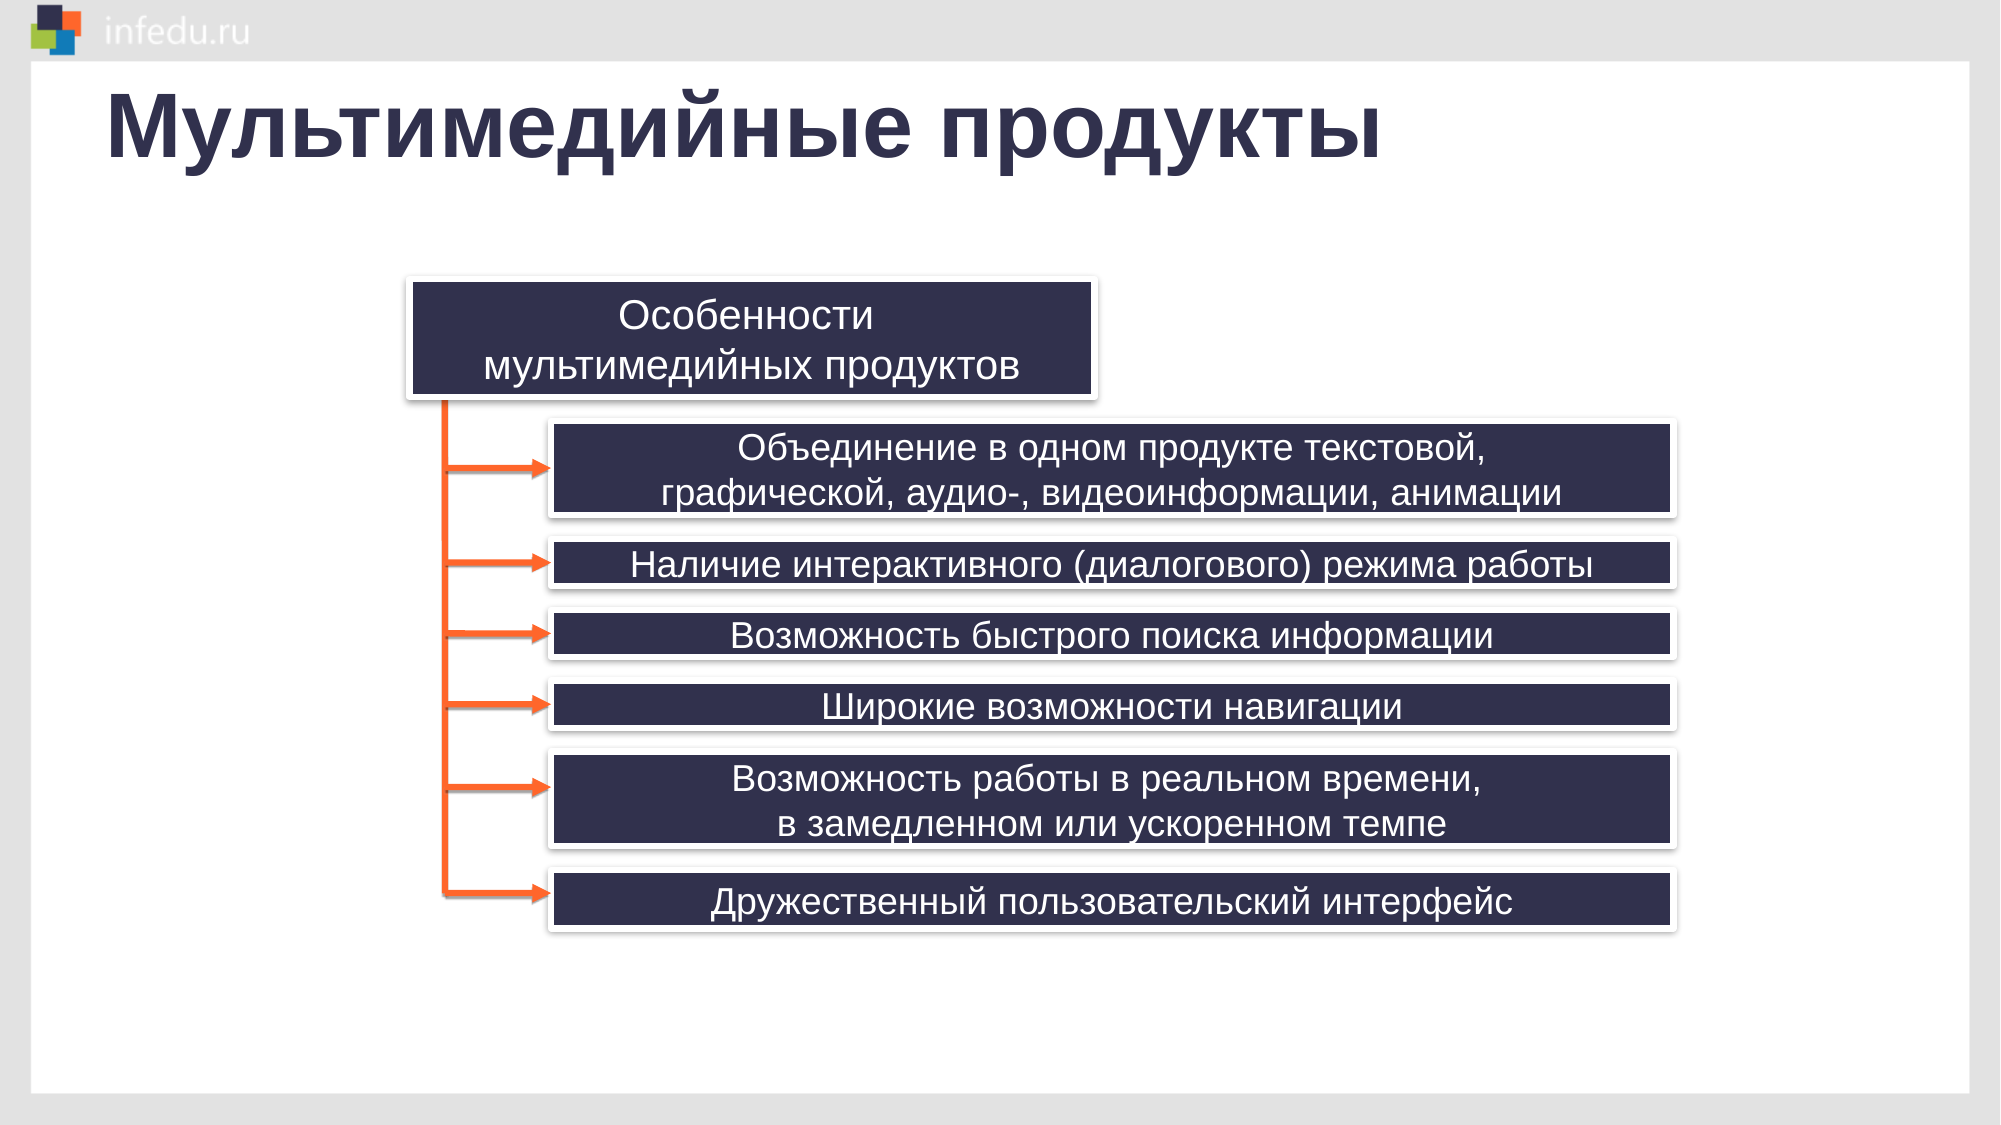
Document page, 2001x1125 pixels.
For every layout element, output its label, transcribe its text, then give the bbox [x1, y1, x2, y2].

text_box Возможность быстрого поиска информации [548, 607, 1677, 660]
text_box [444, 461, 552, 475]
text_box [444, 780, 552, 794]
picture [0, 0, 2001, 1125]
text_box Особенности мультимедийных продуктов [406, 276, 1098, 400]
text_box Наличие интерактивного (диалогового) режима работы [548, 536, 1677, 589]
text_box Объединение в одном продукте текстовой, графической, аудио-, видеоинформации, анимации [548, 418, 1677, 518]
text_box Широкие возможности навигации [548, 677, 1677, 731]
text_box [444, 556, 552, 569]
text_box [444, 627, 552, 640]
text_box [444, 886, 552, 900]
text_box Возможность работы в реальном времени, в замедленном или ускоренном темпе [548, 748, 1677, 849]
text_box Мультимедийные продукты [90, 66, 1922, 197]
text_box [444, 698, 552, 711]
text_box Дружественный пользовательский интерфейс [548, 867, 1677, 932]
